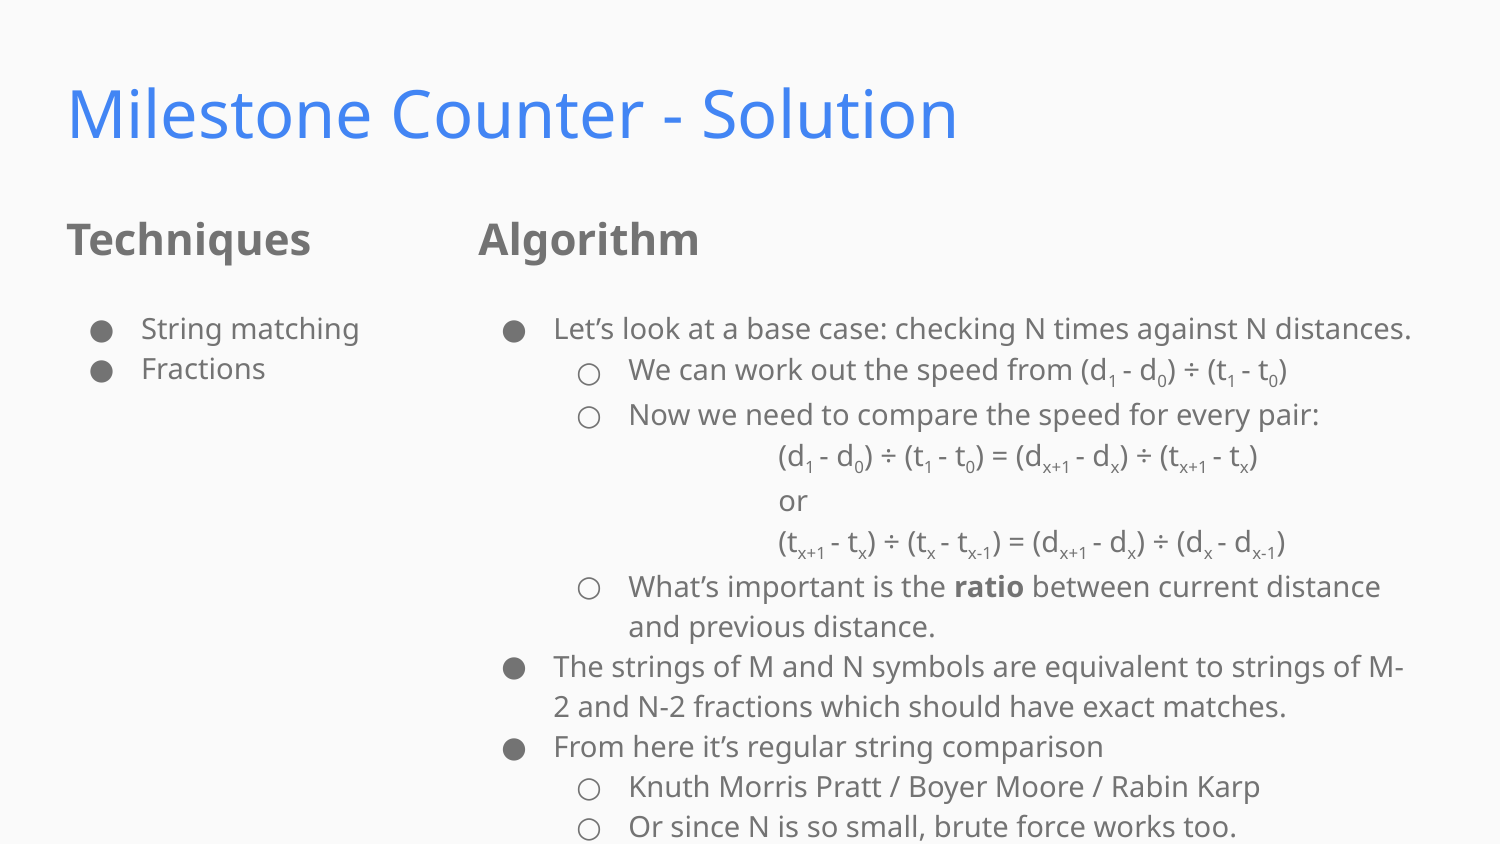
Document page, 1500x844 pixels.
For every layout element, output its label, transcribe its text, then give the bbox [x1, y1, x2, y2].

list Techniques [51, 189, 447, 286]
list Let’s look at a base case: checking N times against N distances. We can work out the speed from (d1 - d0) ÷ (t1 - t0) Now we need to compare the speed for every pair: (d1 - d0) ÷ (t1 - t0) = (dx+1 - dx) ÷ (tx+1 - tx) or (tx+1 - tx) ÷ (tx - tx-1) = (dx+1 - dx) ÷ (dx - dx-1) What’s important is the ratio between current distance and previous distance. The strings of M and N symbols are equivalent to strings of M-2 and N-2 fractions which should have exact matches. From here it’s regular string comparison Knuth Morris Pratt / Boyer Moore / Rabin Karp Or since N is so small, brute force works too. [463, 290, 1431, 787]
title Milestone Counter - Solution [51, 64, 1449, 167]
list String matching Fractions [51, 290, 447, 787]
list Algorithm [463, 189, 1449, 286]
